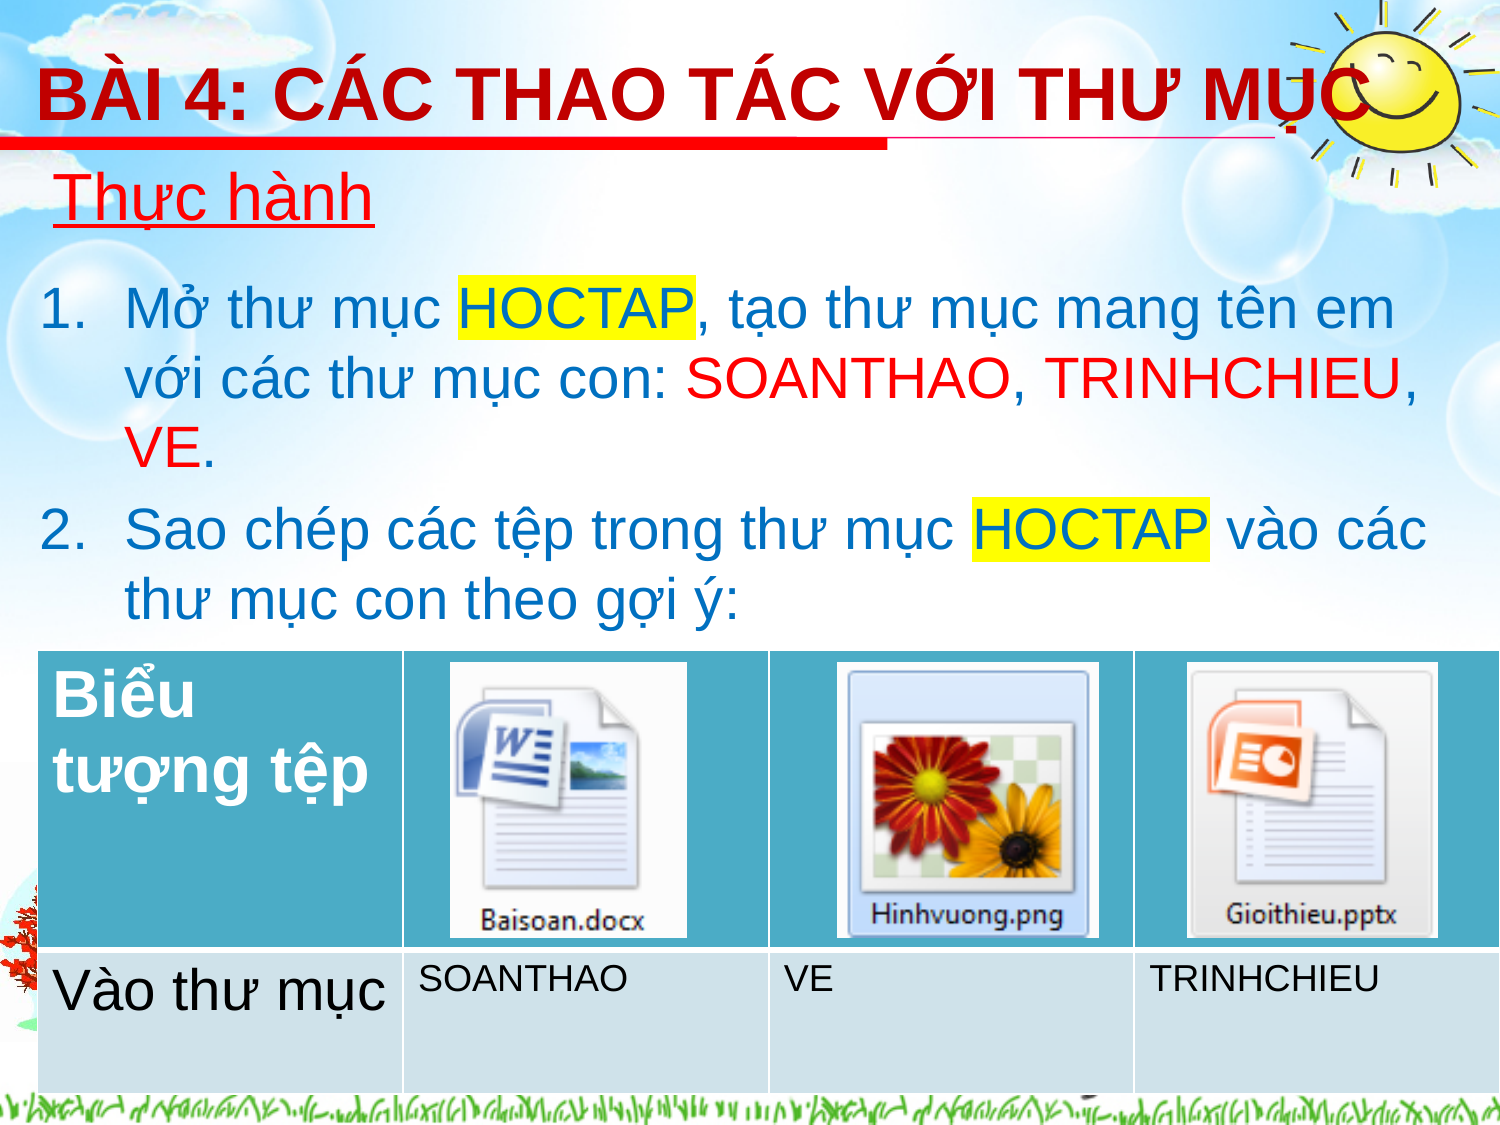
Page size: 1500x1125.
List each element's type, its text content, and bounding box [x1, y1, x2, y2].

table_header [1135, 651, 1499, 947]
table_cell Vào thư mục [38, 953, 402, 1093]
picture [0, 0, 1500, 1125]
text_box BÀI 4: CÁC THAO TÁC VỚI THƯ MỤC [0, 37, 1272, 137]
table_header [404, 651, 768, 947]
text_box BÀI 4: CÁC THAO TÁC VỚI THƯ MỤC [888, 138, 1272, 143]
table_header Biểu tượng tệp [38, 651, 402, 947]
table_cell SOANTHAO [404, 953, 768, 1093]
list Mở thư mục HOCTAP, tạo thư mục mang tên em với các thư mục con: SOANTHAO, TRINHCHIEU, VE. Sao chép các tệp trong thư mục HOCTAP vào các thư mục con theo gợi ý: [24, 262, 1500, 650]
picture [449, 662, 688, 938]
text_box [0, 137, 888, 150]
table_cell VE [770, 953, 1133, 1093]
title Thực hành [37, 143, 1425, 250]
table_cell TRINHCHIEU [1135, 953, 1499, 1093]
picture [1187, 662, 1438, 938]
picture [837, 662, 1099, 938]
table_header [770, 651, 1133, 947]
